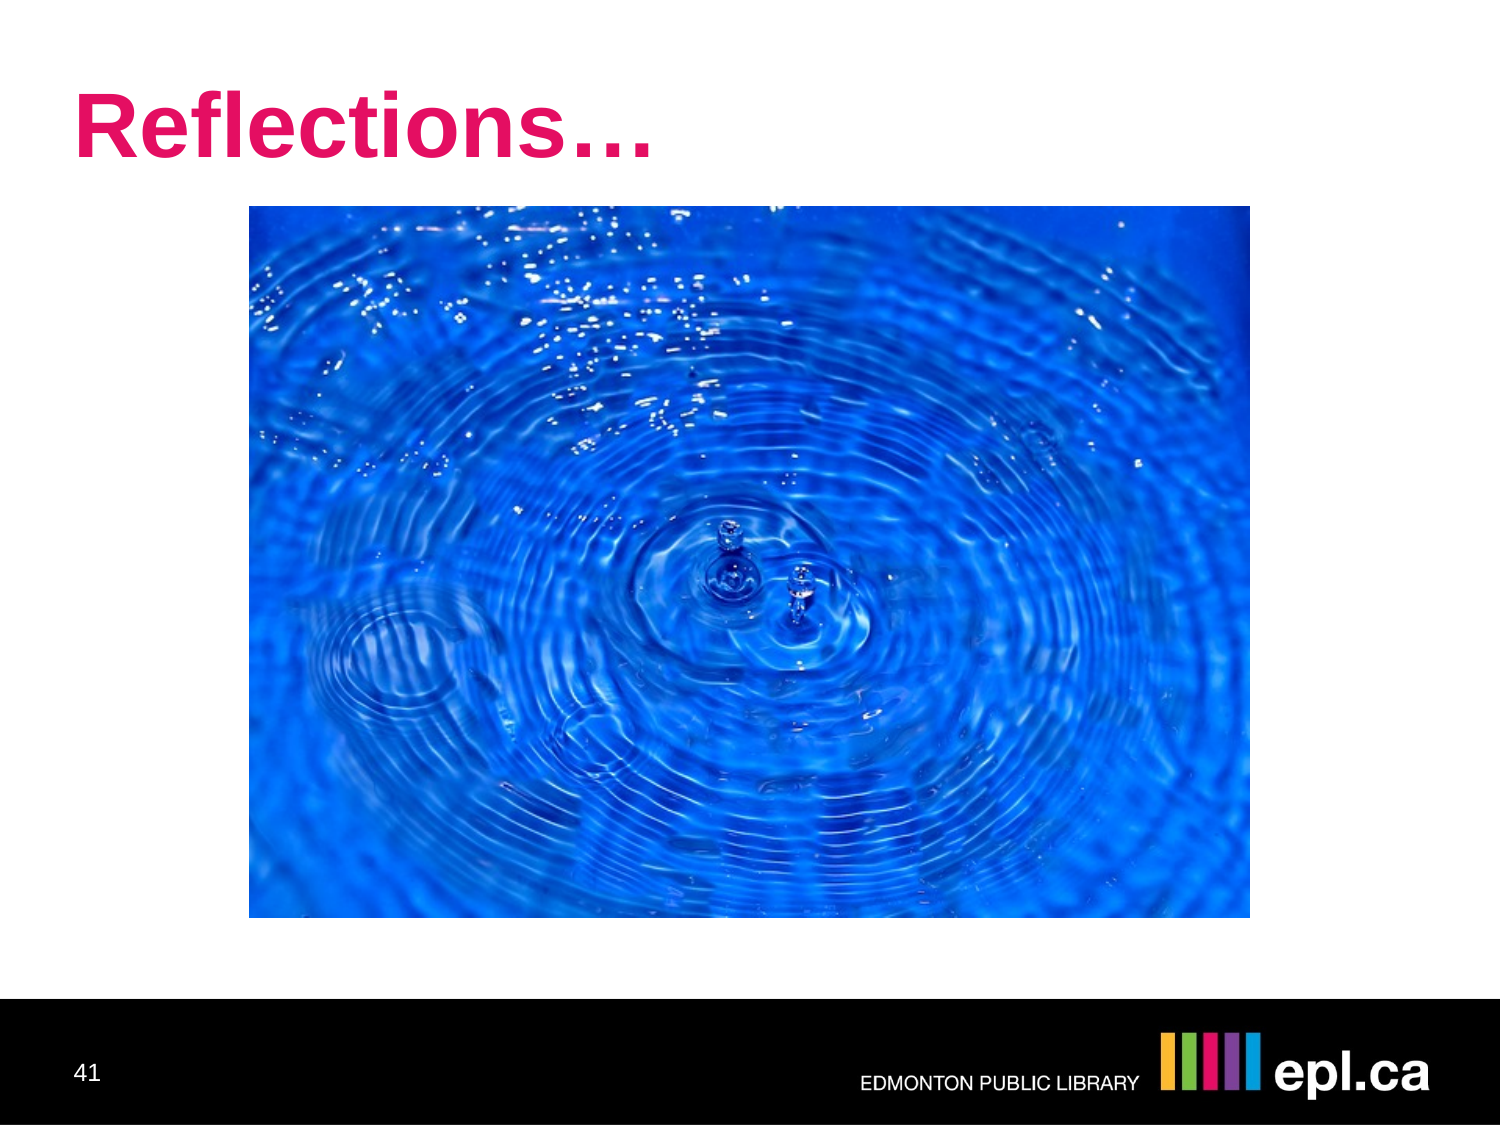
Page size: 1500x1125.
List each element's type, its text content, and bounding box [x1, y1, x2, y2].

slide_number 41 [58, 1041, 409, 1102]
list Reflections… [58, 58, 1430, 247]
picture [0, 0, 1500, 1125]
